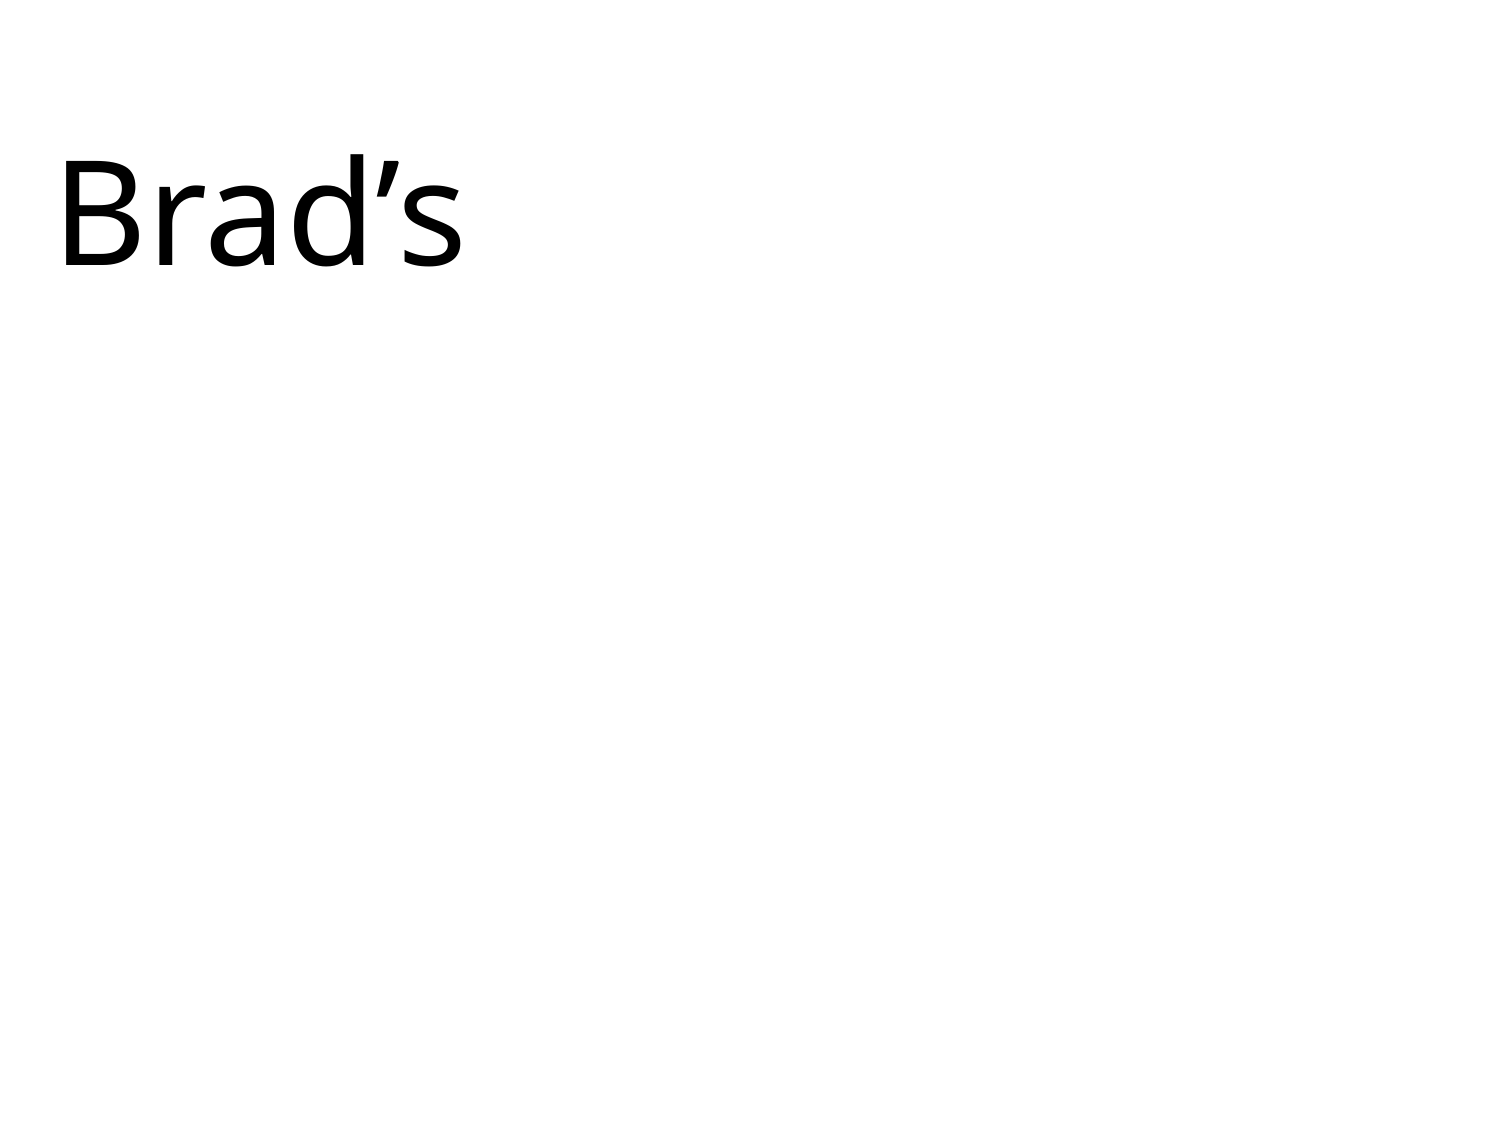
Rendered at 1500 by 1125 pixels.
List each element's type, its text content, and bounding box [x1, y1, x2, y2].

text_box Brad’s [0, 112, 1500, 302]
